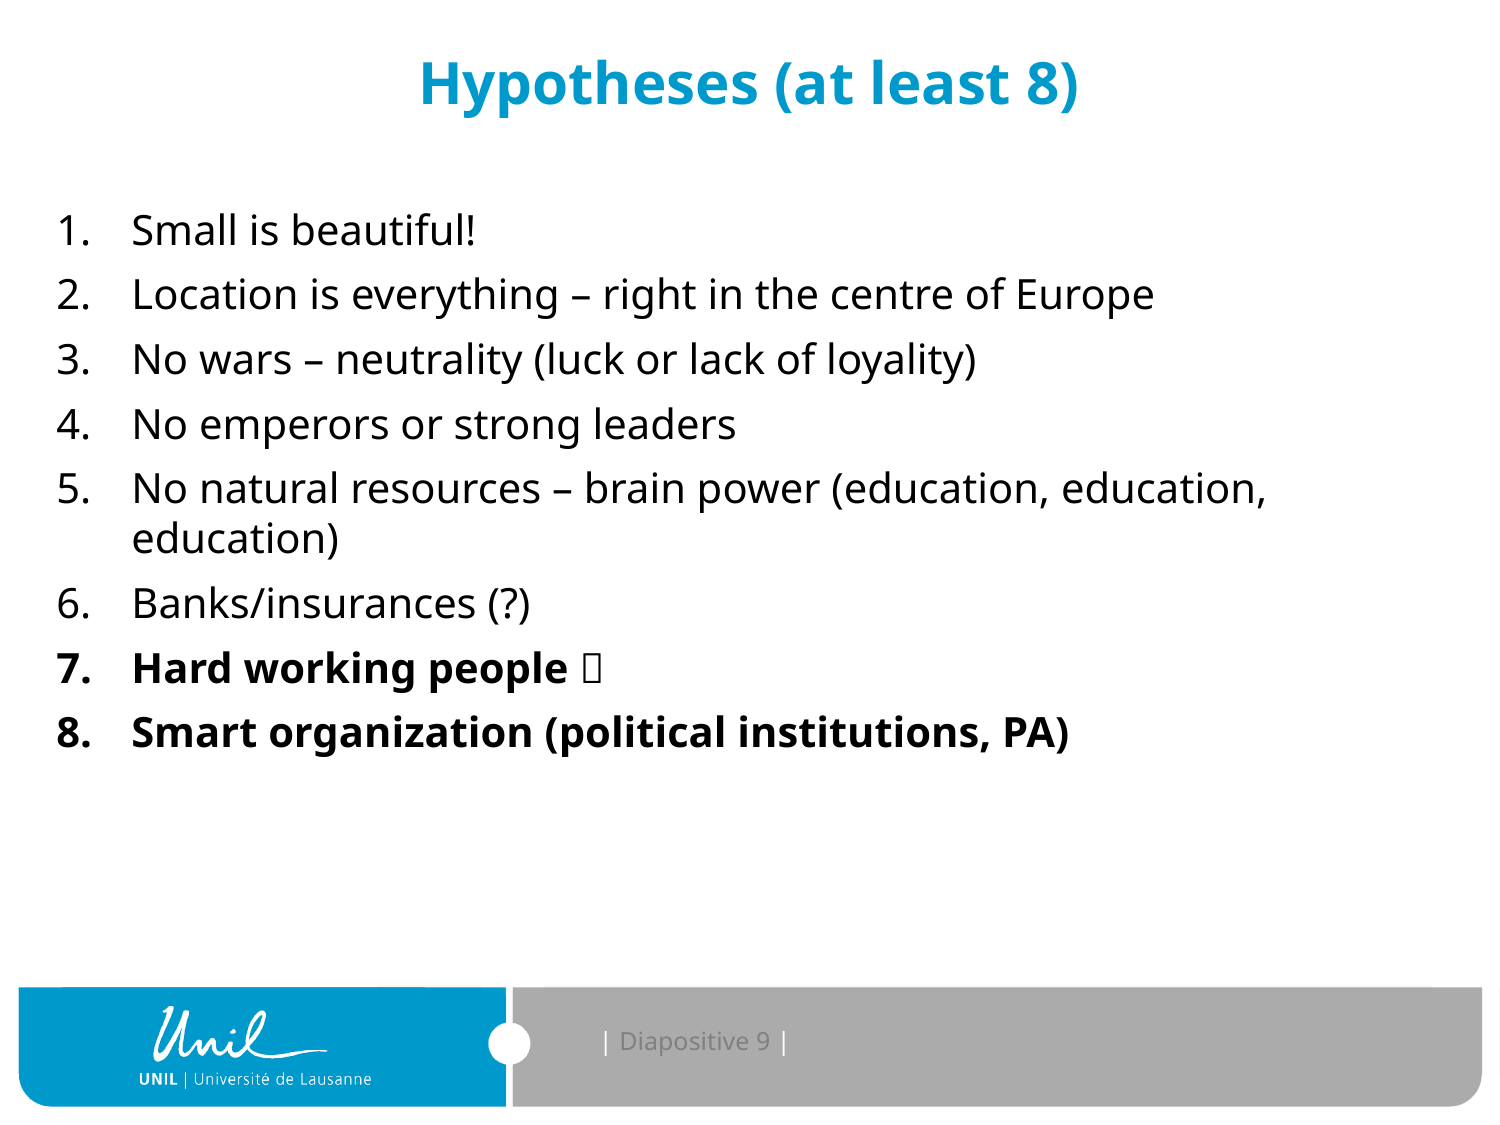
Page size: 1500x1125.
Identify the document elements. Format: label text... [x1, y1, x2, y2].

picture [0, 985, 1500, 1125]
slide_number | Diapositive 9 | [462, 1019, 928, 1066]
title Hypotheses (at least 8) [36, 0, 1462, 163]
list Small is beautiful! Location is everything – right in the centre of Europe No wars – neutrality (luck or lack of loyality) No emperors or strong leaders No natural resources – brain power (education, education, education) Banks/insurances (?) Hard working people  Smart organization (political institutions, PA) [41, 196, 1467, 909]
